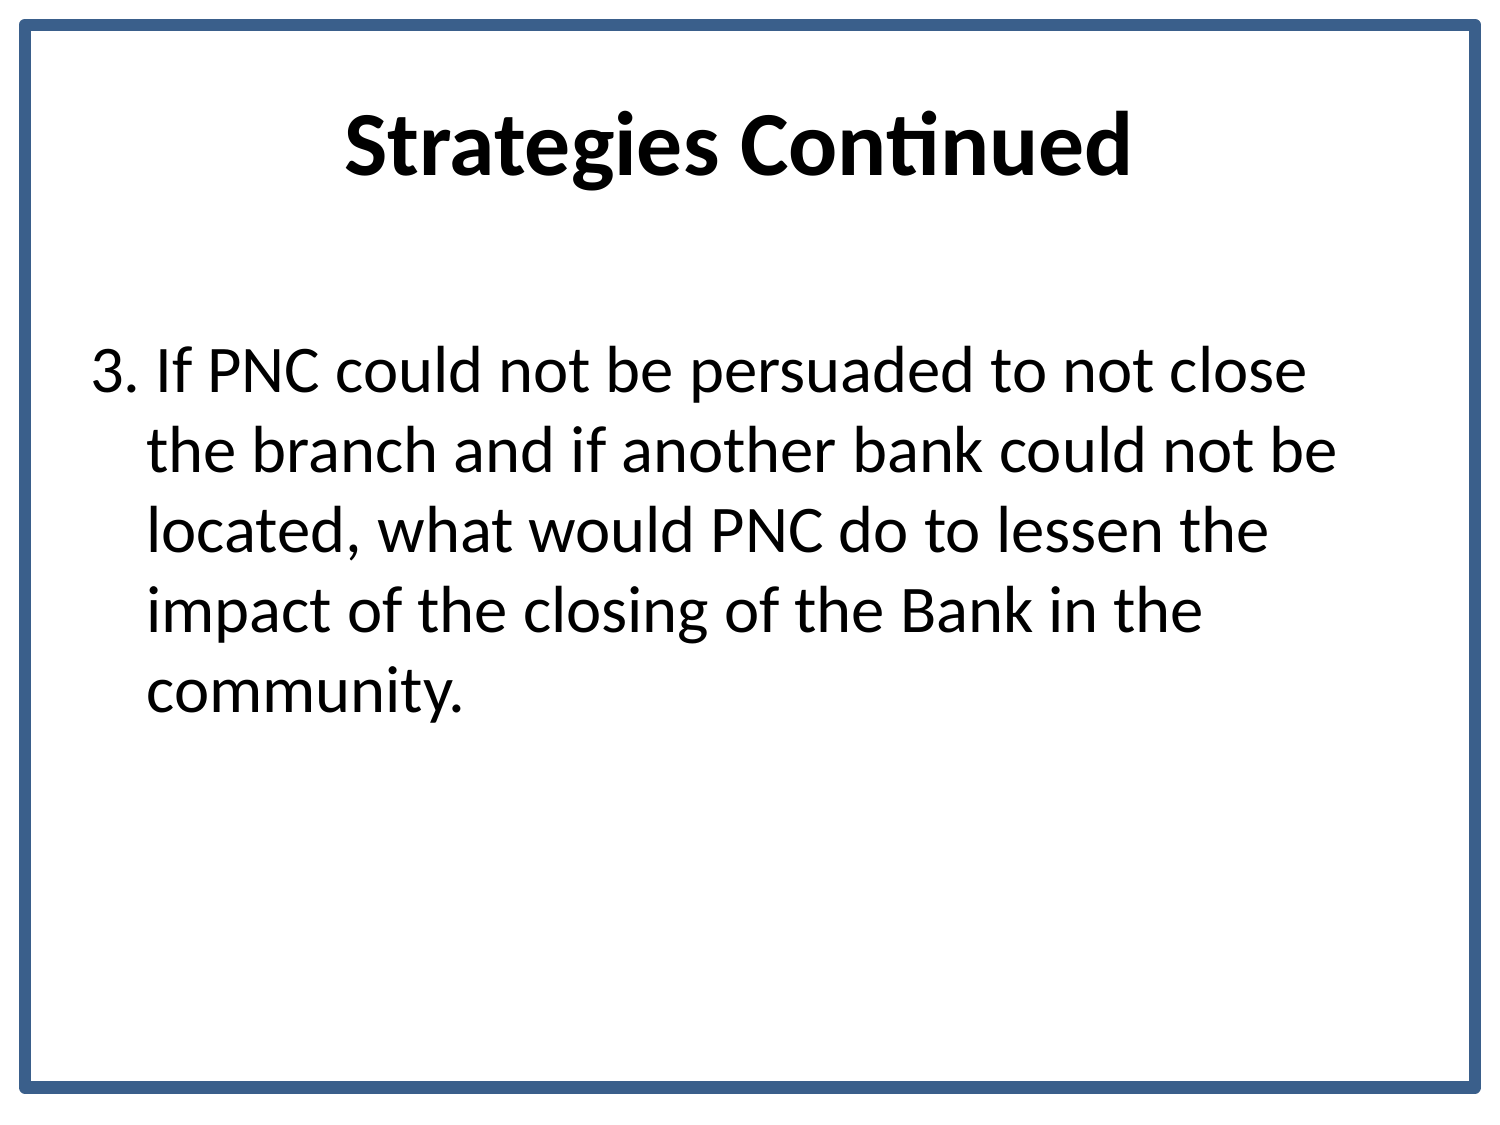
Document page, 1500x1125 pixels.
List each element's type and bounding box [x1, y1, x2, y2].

text_box [23, 23, 1477, 1089]
